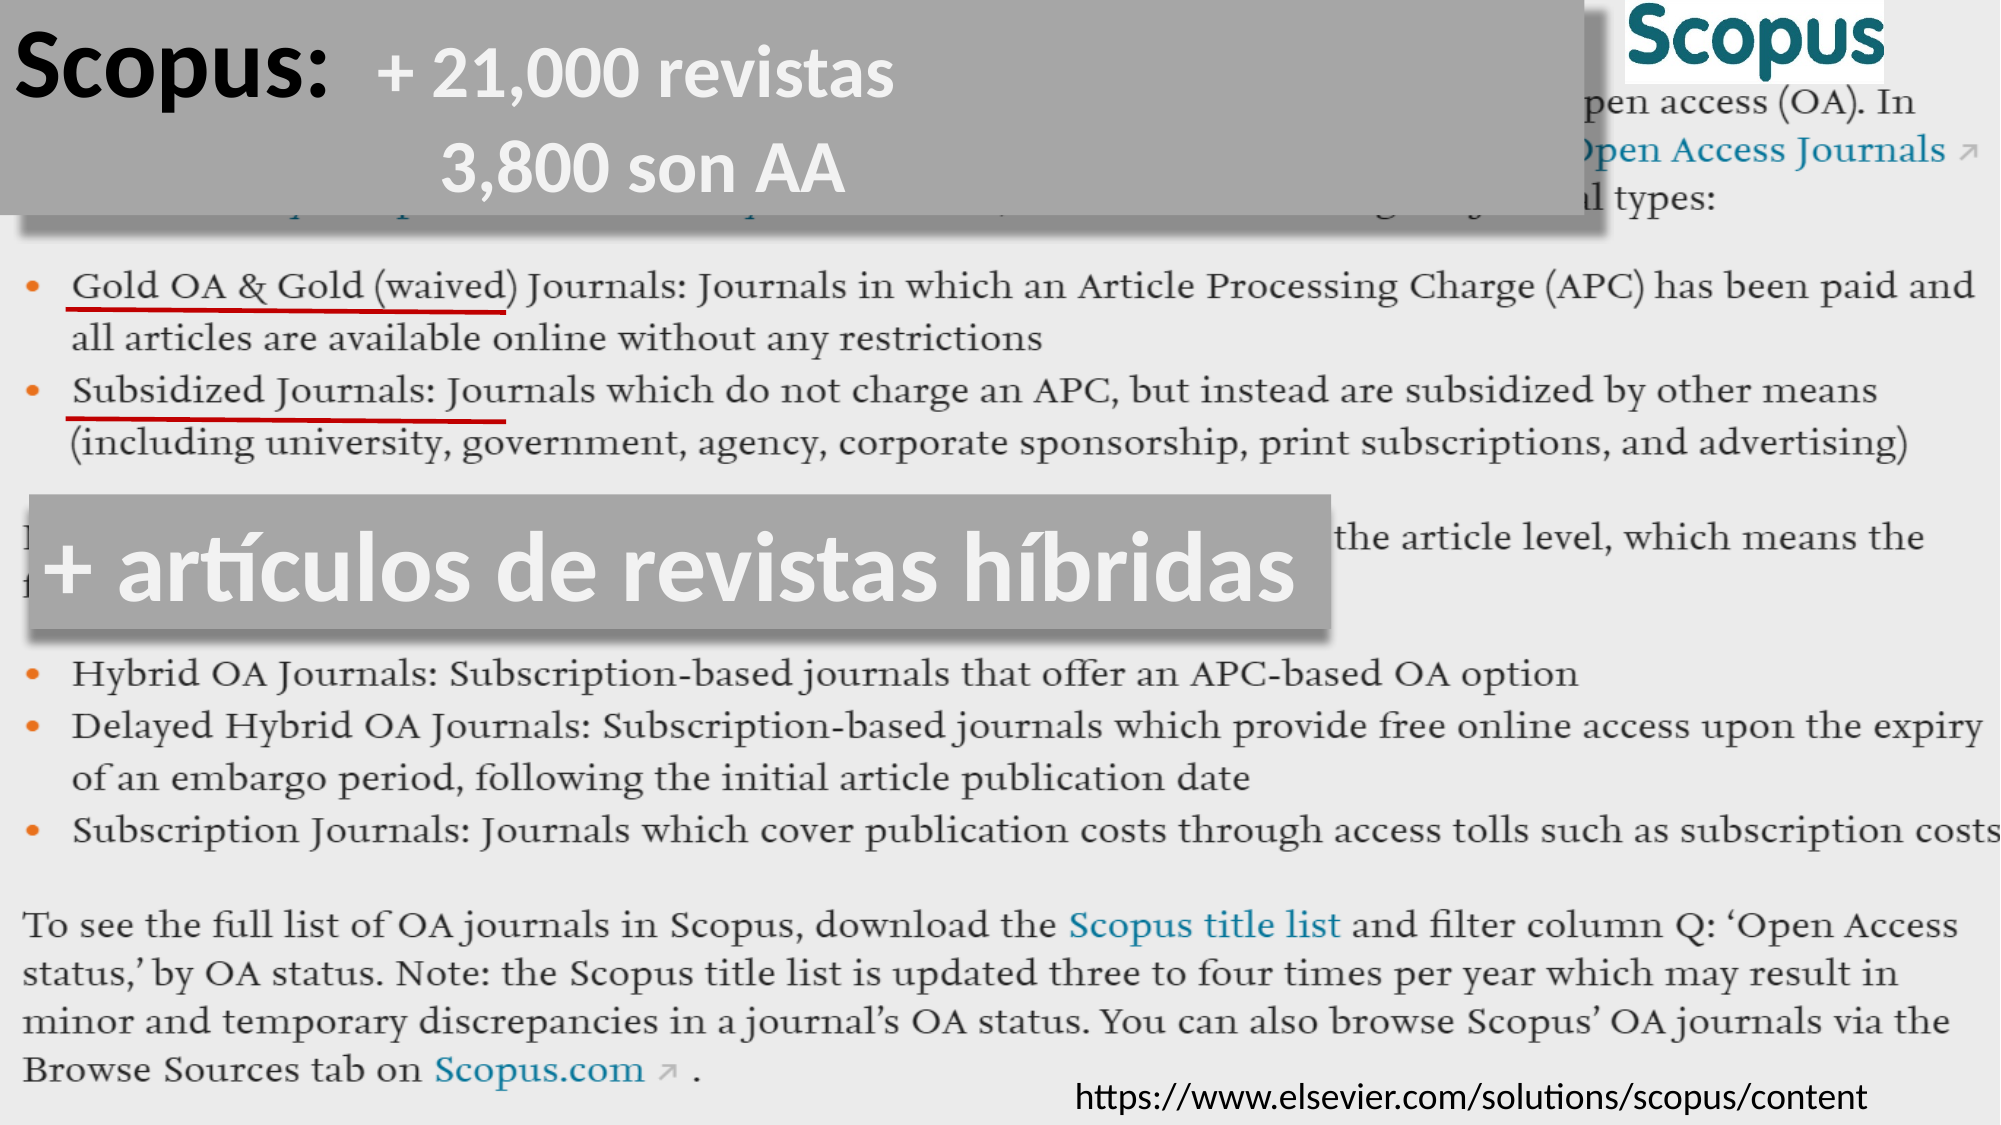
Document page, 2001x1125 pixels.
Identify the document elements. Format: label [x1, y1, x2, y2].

picture [0, 0, 2000, 1125]
text_box [65, 309, 507, 313]
text_box [65, 418, 507, 422]
